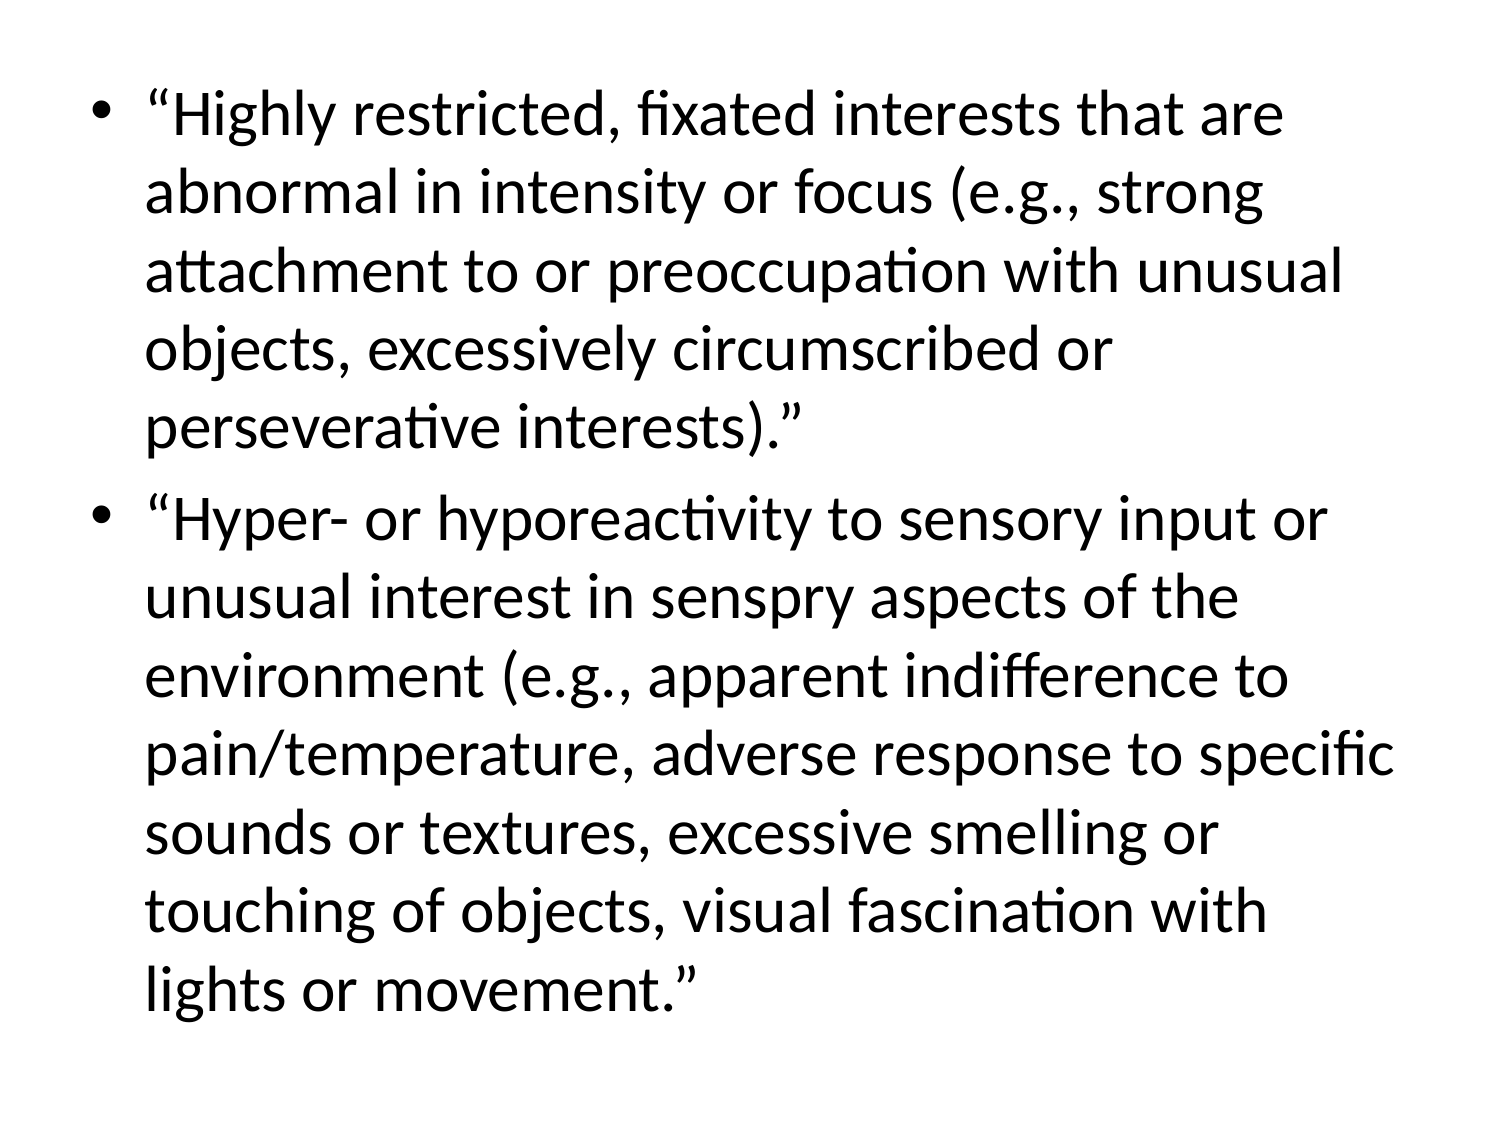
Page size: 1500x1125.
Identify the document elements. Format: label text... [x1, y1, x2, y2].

list “Highly restricted, fixated interests that are abnormal in intensity or focus (e.g., strong attachment to or preoccupation with unusual objects, excessively circumscribed or perseverative interests).” “Hyper- or hyporeactivity to sensory input or unusual interest in senspry aspects of the environment (e.g., apparent indifference to pain/temperature, adverse response to specific sounds or textures, excessive smelling or touching of objects, visual fascination with lights or movement.” [75, 62, 1425, 1038]
